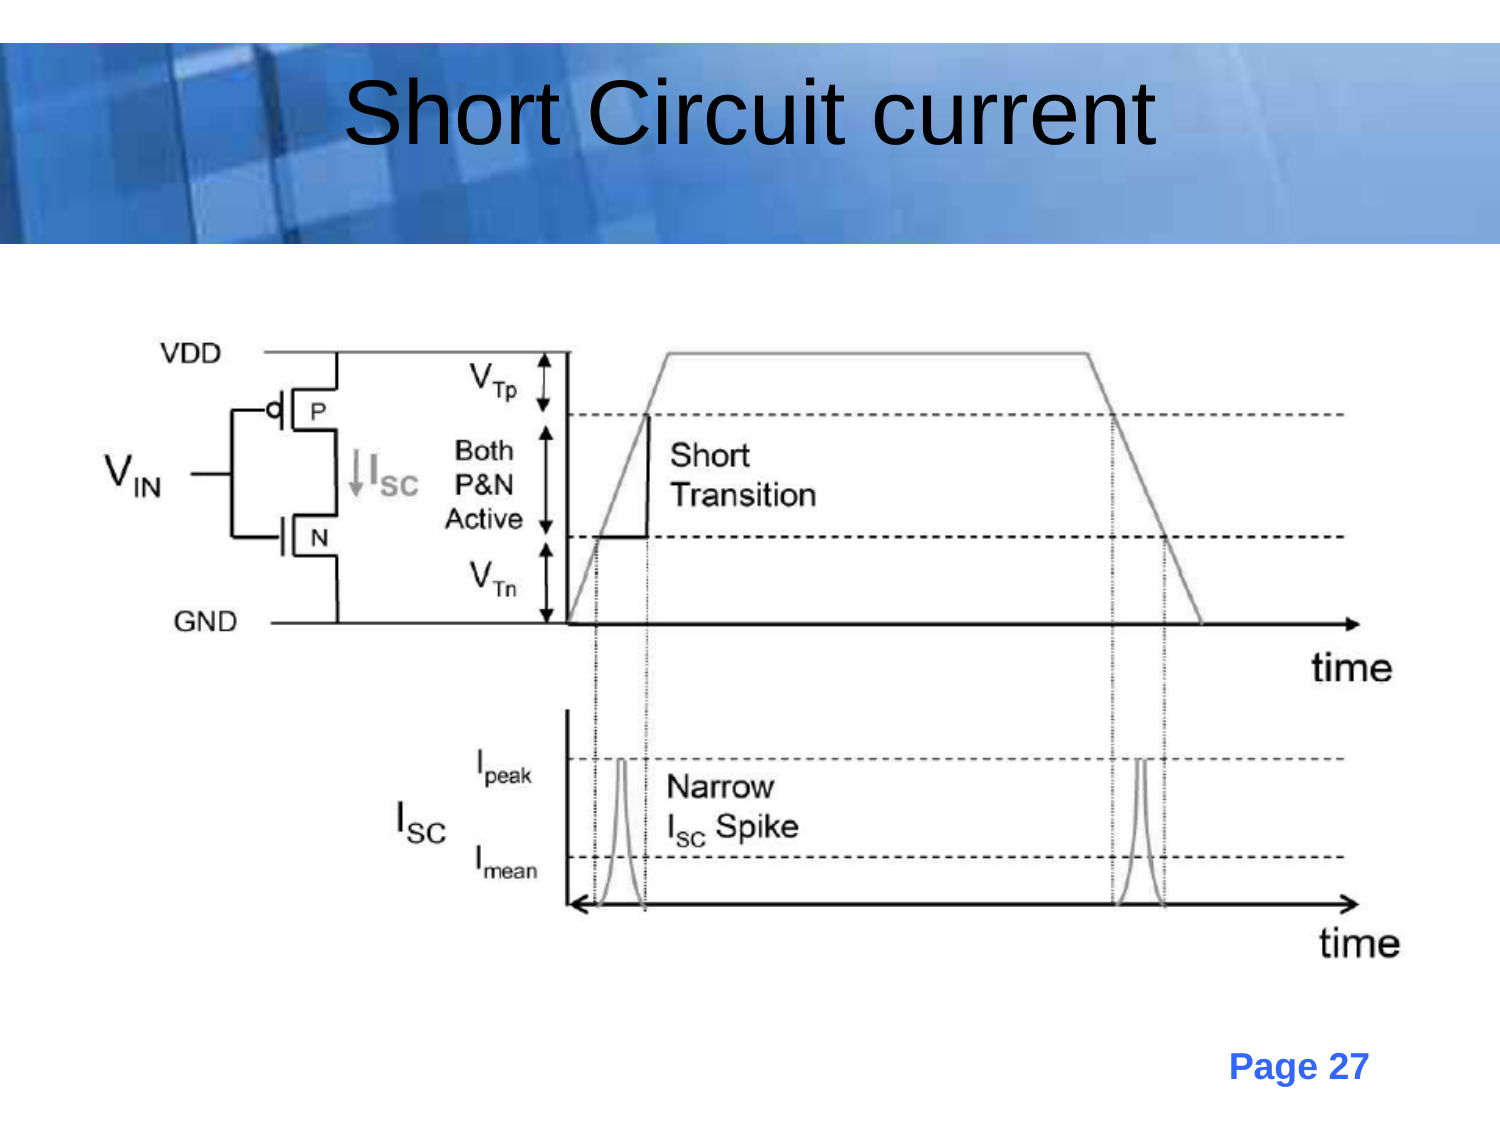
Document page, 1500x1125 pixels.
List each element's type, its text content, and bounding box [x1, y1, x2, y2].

picture [0, 43, 1500, 244]
picture [93, 329, 1407, 965]
title Short Circuit current [75, 45, 1425, 233]
